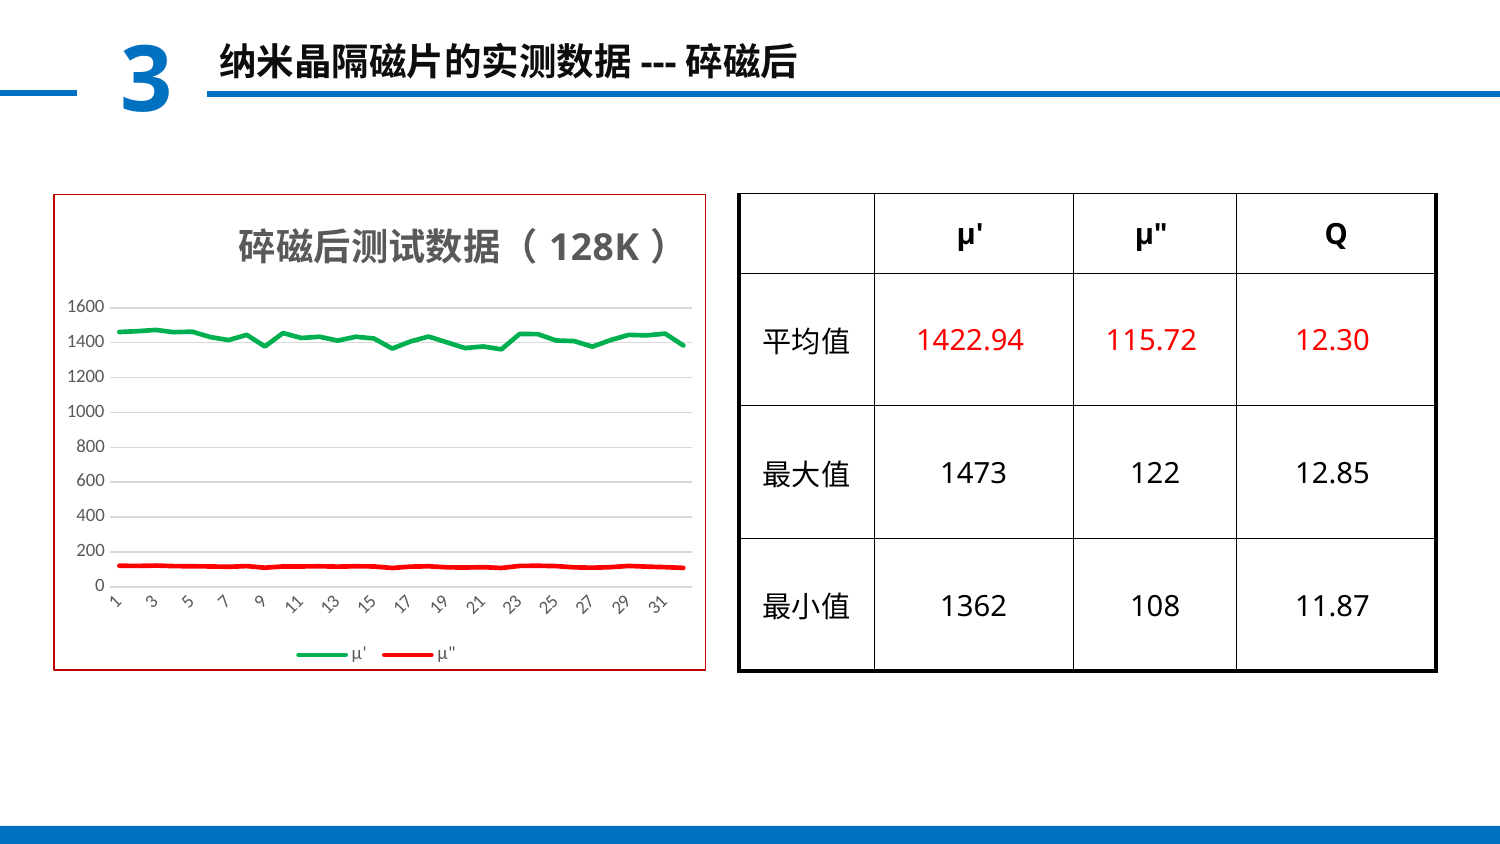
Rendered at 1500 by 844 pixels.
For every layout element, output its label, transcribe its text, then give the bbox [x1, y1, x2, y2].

table_cell 115.72 [1074, 274, 1236, 405]
table_header [741, 194, 874, 273]
table_cell 122 [1074, 406, 1236, 538]
table_cell 11.87 [1237, 539, 1434, 669]
text_box 纳米晶隔磁片的实测数据---碎磁后 [204, 30, 813, 91]
table_cell 108 [1074, 539, 1236, 669]
table_cell 1422.94 [875, 274, 1073, 405]
table_cell 平均值 [741, 274, 874, 405]
table_header Q [1237, 194, 1434, 273]
table_cell 最大值 [741, 406, 874, 538]
chart [52, 193, 707, 672]
table_cell 12.85 [1237, 406, 1434, 538]
table_cell 1473 [875, 406, 1073, 538]
table_cell 1362 [875, 539, 1073, 669]
table_header μ' [875, 194, 1073, 273]
text_box 3 [105, 12, 188, 137]
text_box [0, 824, 1500, 844]
table_cell 最小值 [741, 539, 874, 669]
table_header μ" [1074, 194, 1236, 273]
table_cell 12.30 [1237, 274, 1434, 405]
